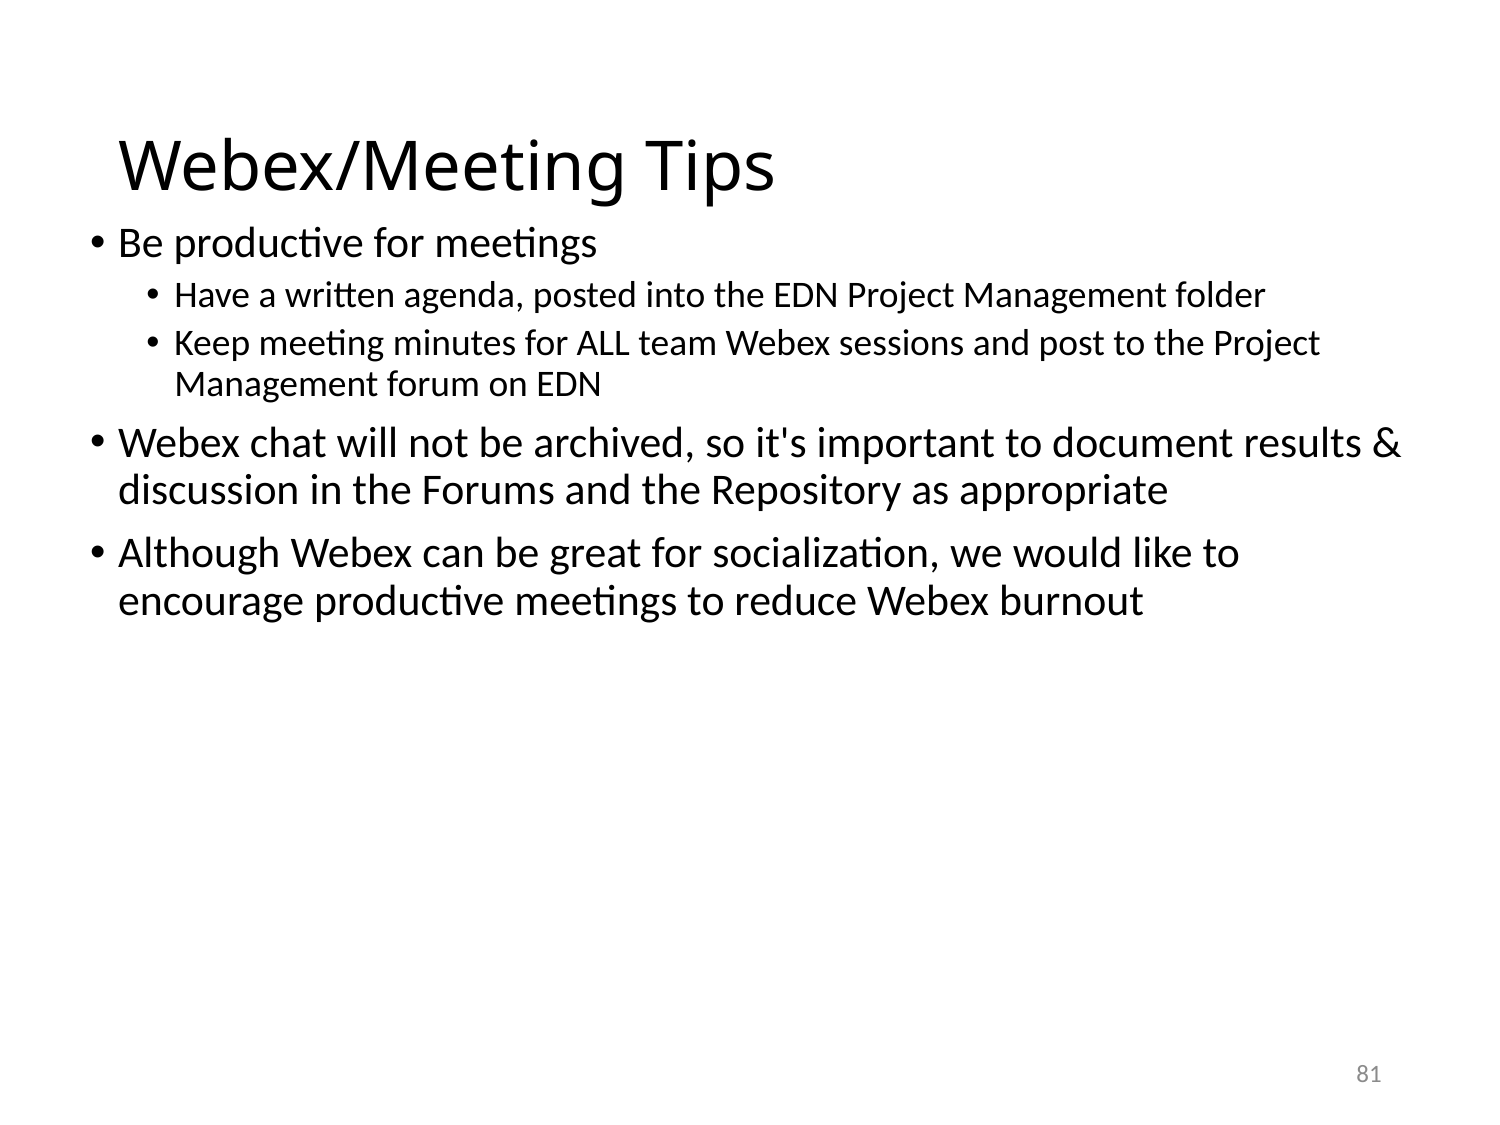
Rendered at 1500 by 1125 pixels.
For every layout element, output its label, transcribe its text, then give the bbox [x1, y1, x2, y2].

title Webex/Meeting Tips [103, 59, 1397, 212]
list Be productive for meetings Have a written agenda, posted into the EDN Project Management folder Keep meeting minutes for ALL team Webex sessions and post to the Project Management forum on EDN Webex chat will not be archived, so it's important to document results & discussion in the Forums and the Repository as appropriate Although Webex can be great for socialization, we would like to encourage productive meetings to reduce Webex burnout [75, 212, 1425, 1043]
slide_number 81 [1059, 1042, 1397, 1103]
